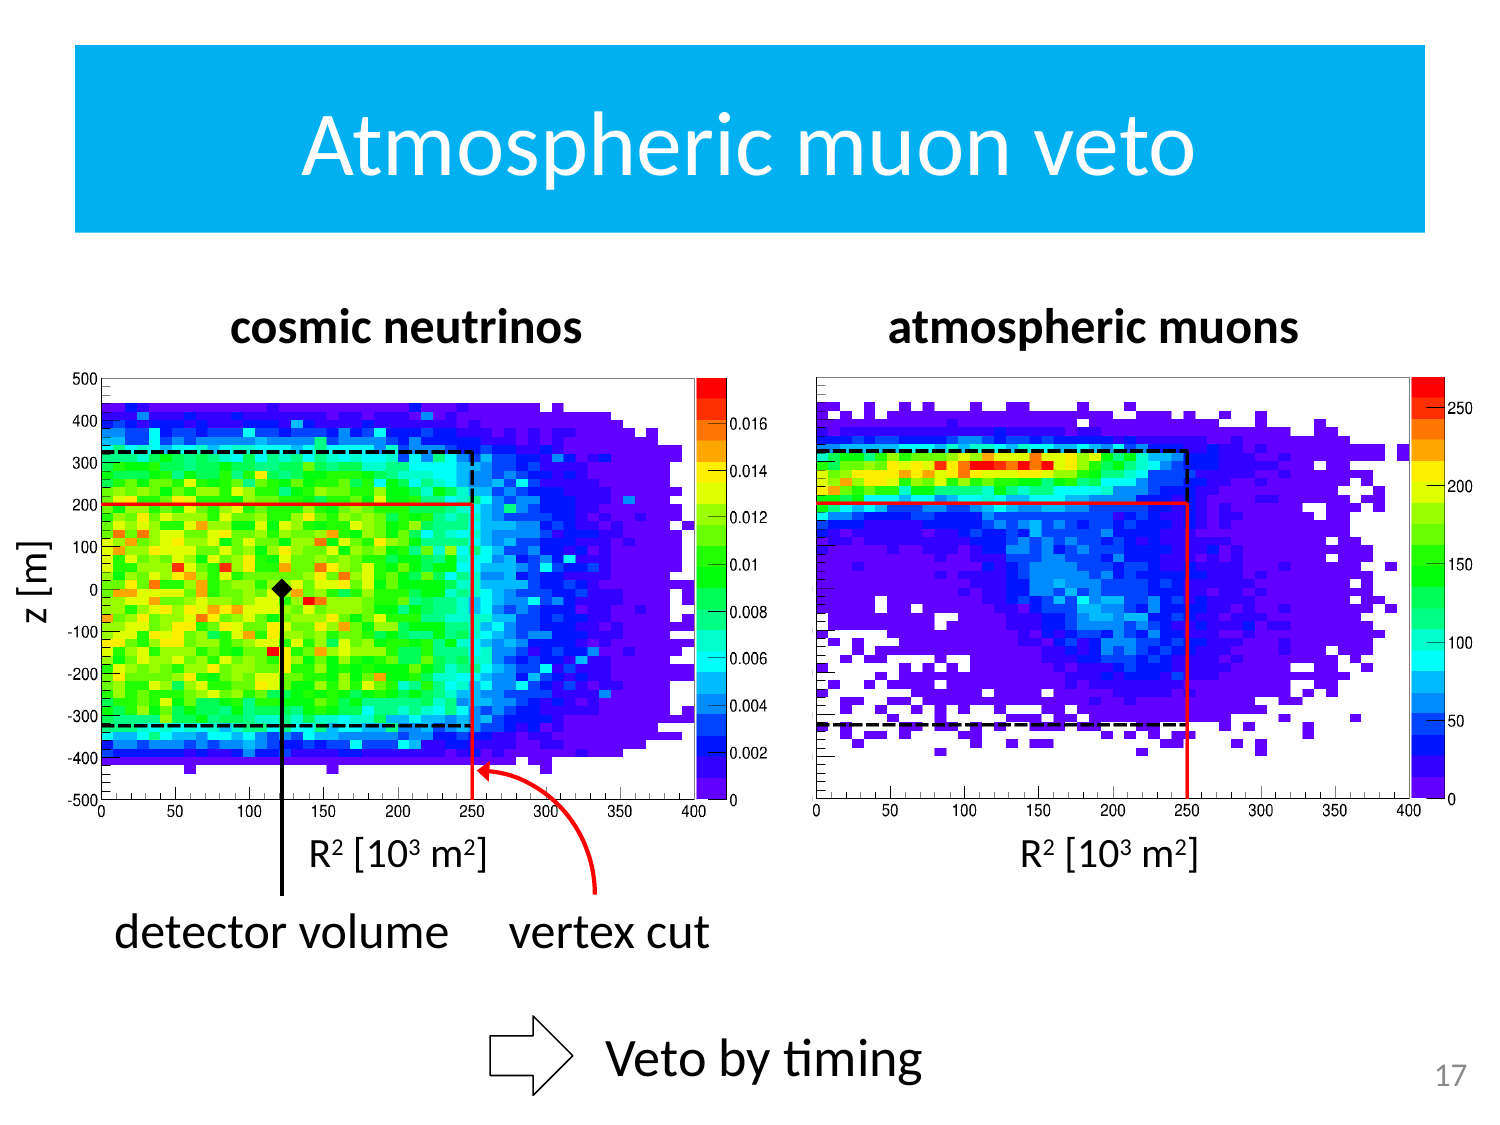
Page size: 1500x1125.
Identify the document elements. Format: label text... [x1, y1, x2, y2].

text_box [476, 825, 596, 895]
slide_number 17 [1337, 1042, 1483, 1103]
text_box detector volume [99, 891, 465, 966]
text_box atmospheric muons [761, 271, 1425, 376]
text_box vertex cut [493, 891, 726, 966]
text_box z [m] [0, 524, 59, 639]
text_box [488, 1013, 575, 1098]
text_box R2 [103 m2] [293, 825, 476, 884]
title Atmospheric muon veto [75, 45, 1425, 233]
text_box Veto by timing [193, 988, 1337, 1122]
picture [64, 370, 774, 817]
text_box cosmic neutrinos [75, 271, 738, 369]
picture [812, 370, 1492, 817]
text_box R2 [103 m2] [1005, 825, 1215, 884]
